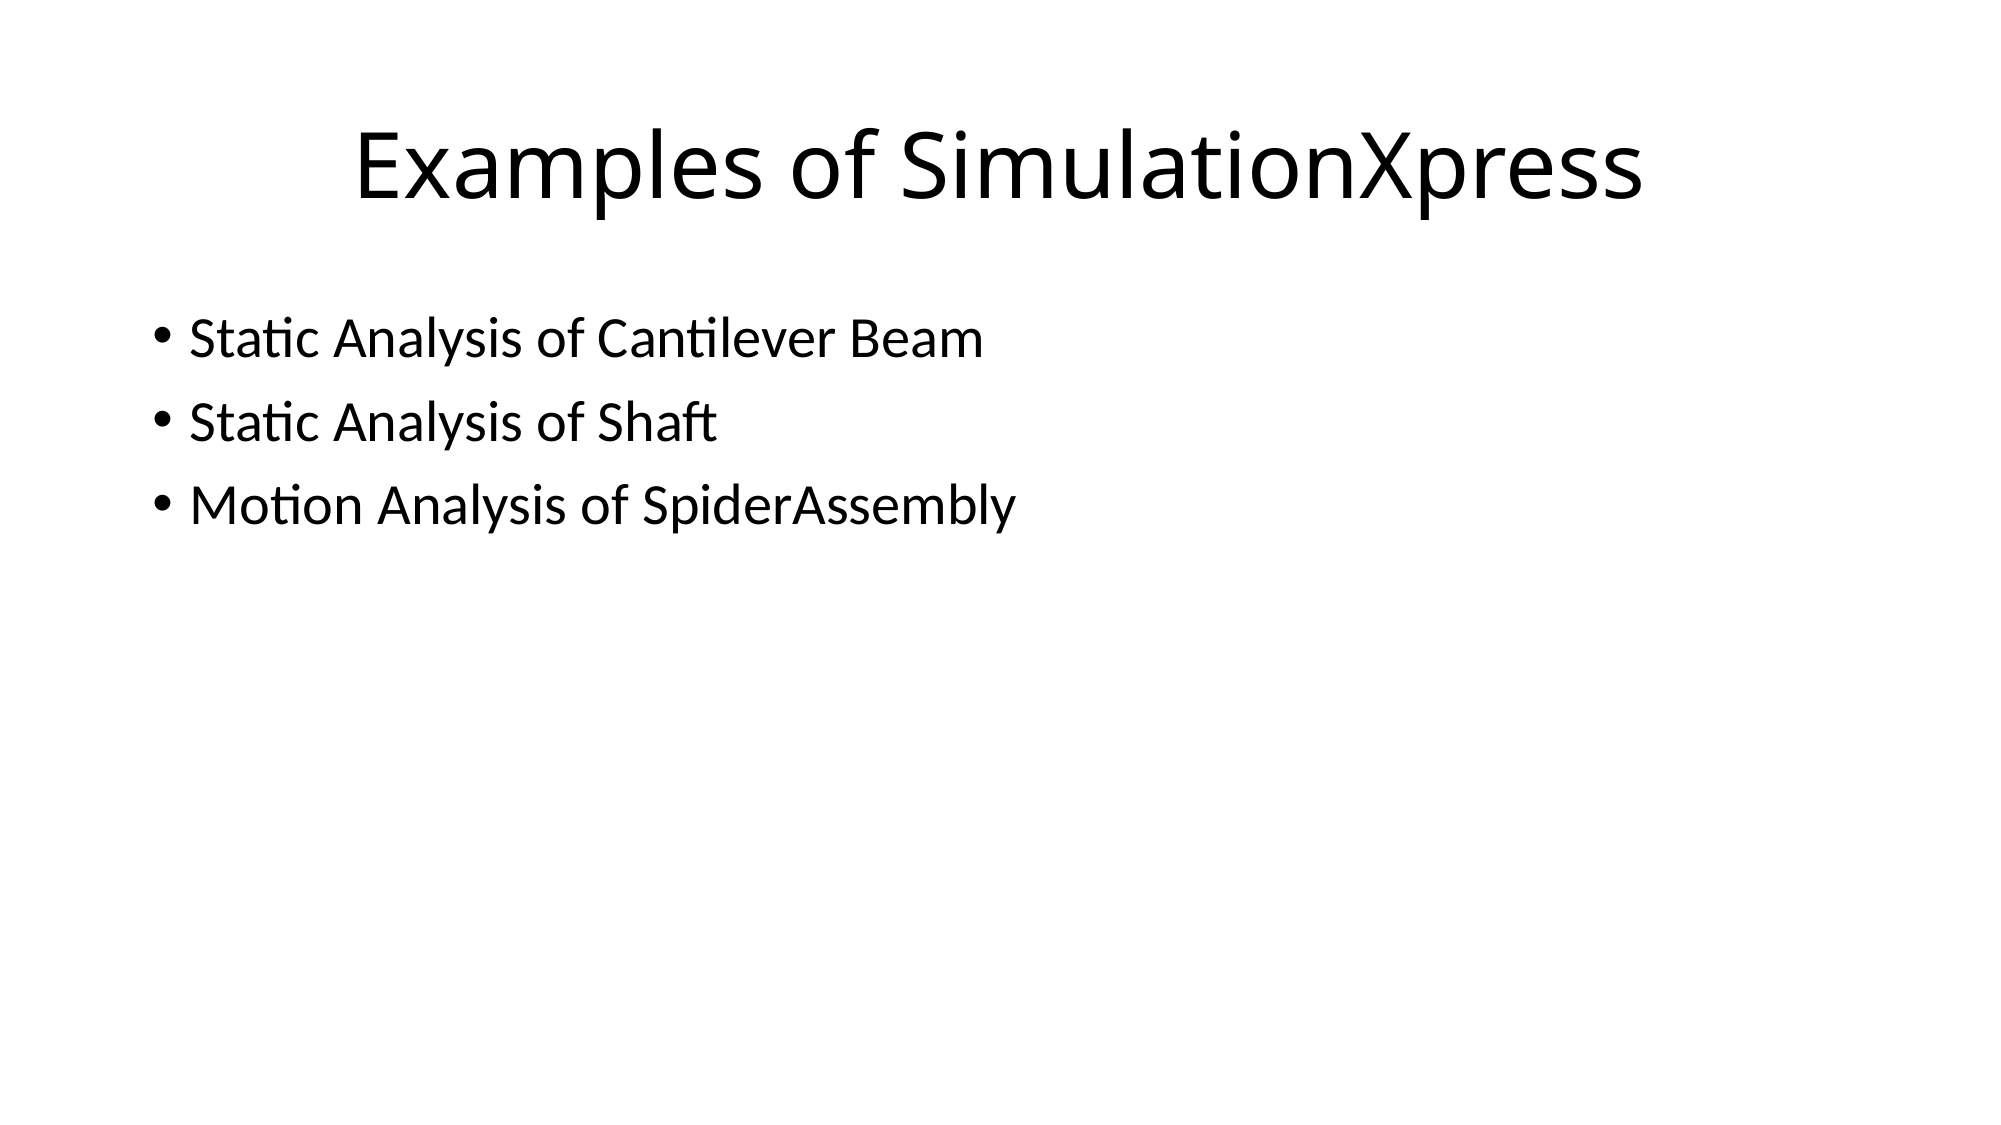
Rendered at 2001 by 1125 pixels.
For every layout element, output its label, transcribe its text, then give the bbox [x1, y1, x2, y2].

list Static Analysis of Cantilever Beam Static Analysis of Shaft Motion Analysis of SpiderAssembly [137, 299, 1863, 1014]
title Examples of SimulationXpress [137, 59, 1863, 278]
